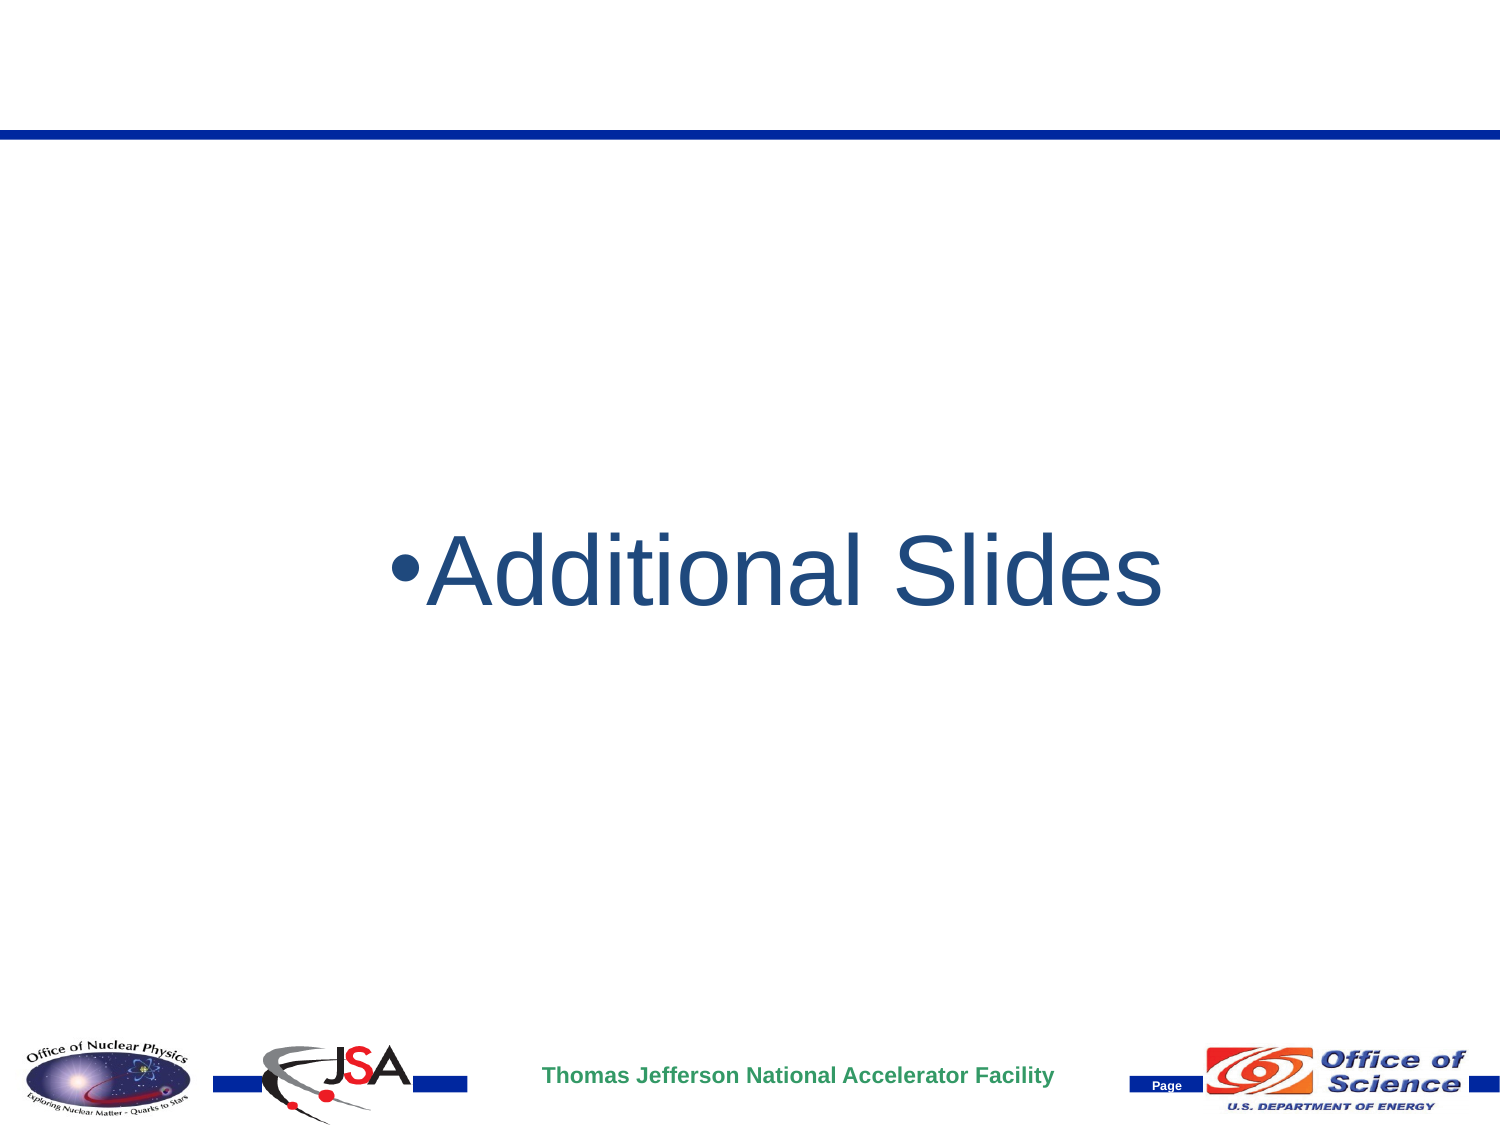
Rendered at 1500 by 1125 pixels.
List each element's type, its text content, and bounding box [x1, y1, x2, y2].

picture [0, 1037, 213, 1125]
picture [262, 1045, 413, 1125]
picture [1203, 1043, 1469, 1114]
subtitle Additional Slides [102, 478, 1452, 667]
